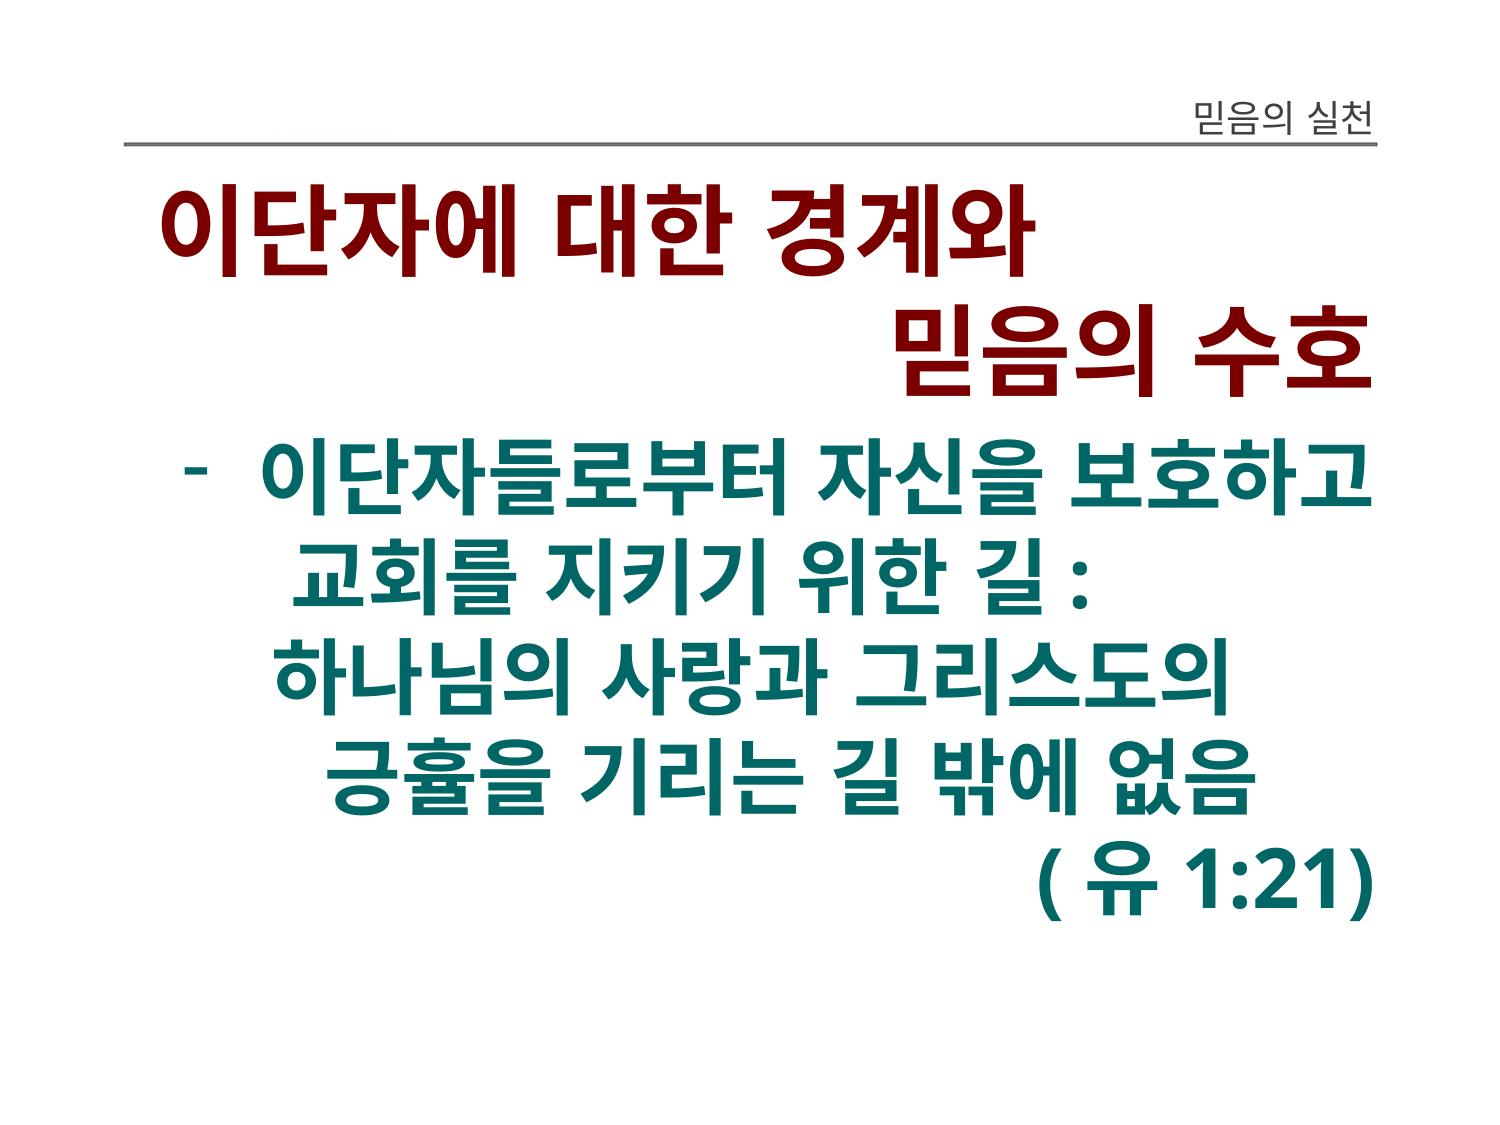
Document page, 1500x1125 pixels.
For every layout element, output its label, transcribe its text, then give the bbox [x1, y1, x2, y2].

text_box 믿음의 실천 [676, 82, 1400, 135]
picture [122, 130, 1379, 157]
text_box 이단자에 대한 경계와 믿음의 수호 이단자들로부터 자신을 보호하고 교회를 지키기 위한 길: 하나님의 사랑과 그리스도의 긍휼을 기리는 길 밖에 없음 (유1:21) [85, 156, 1400, 1050]
